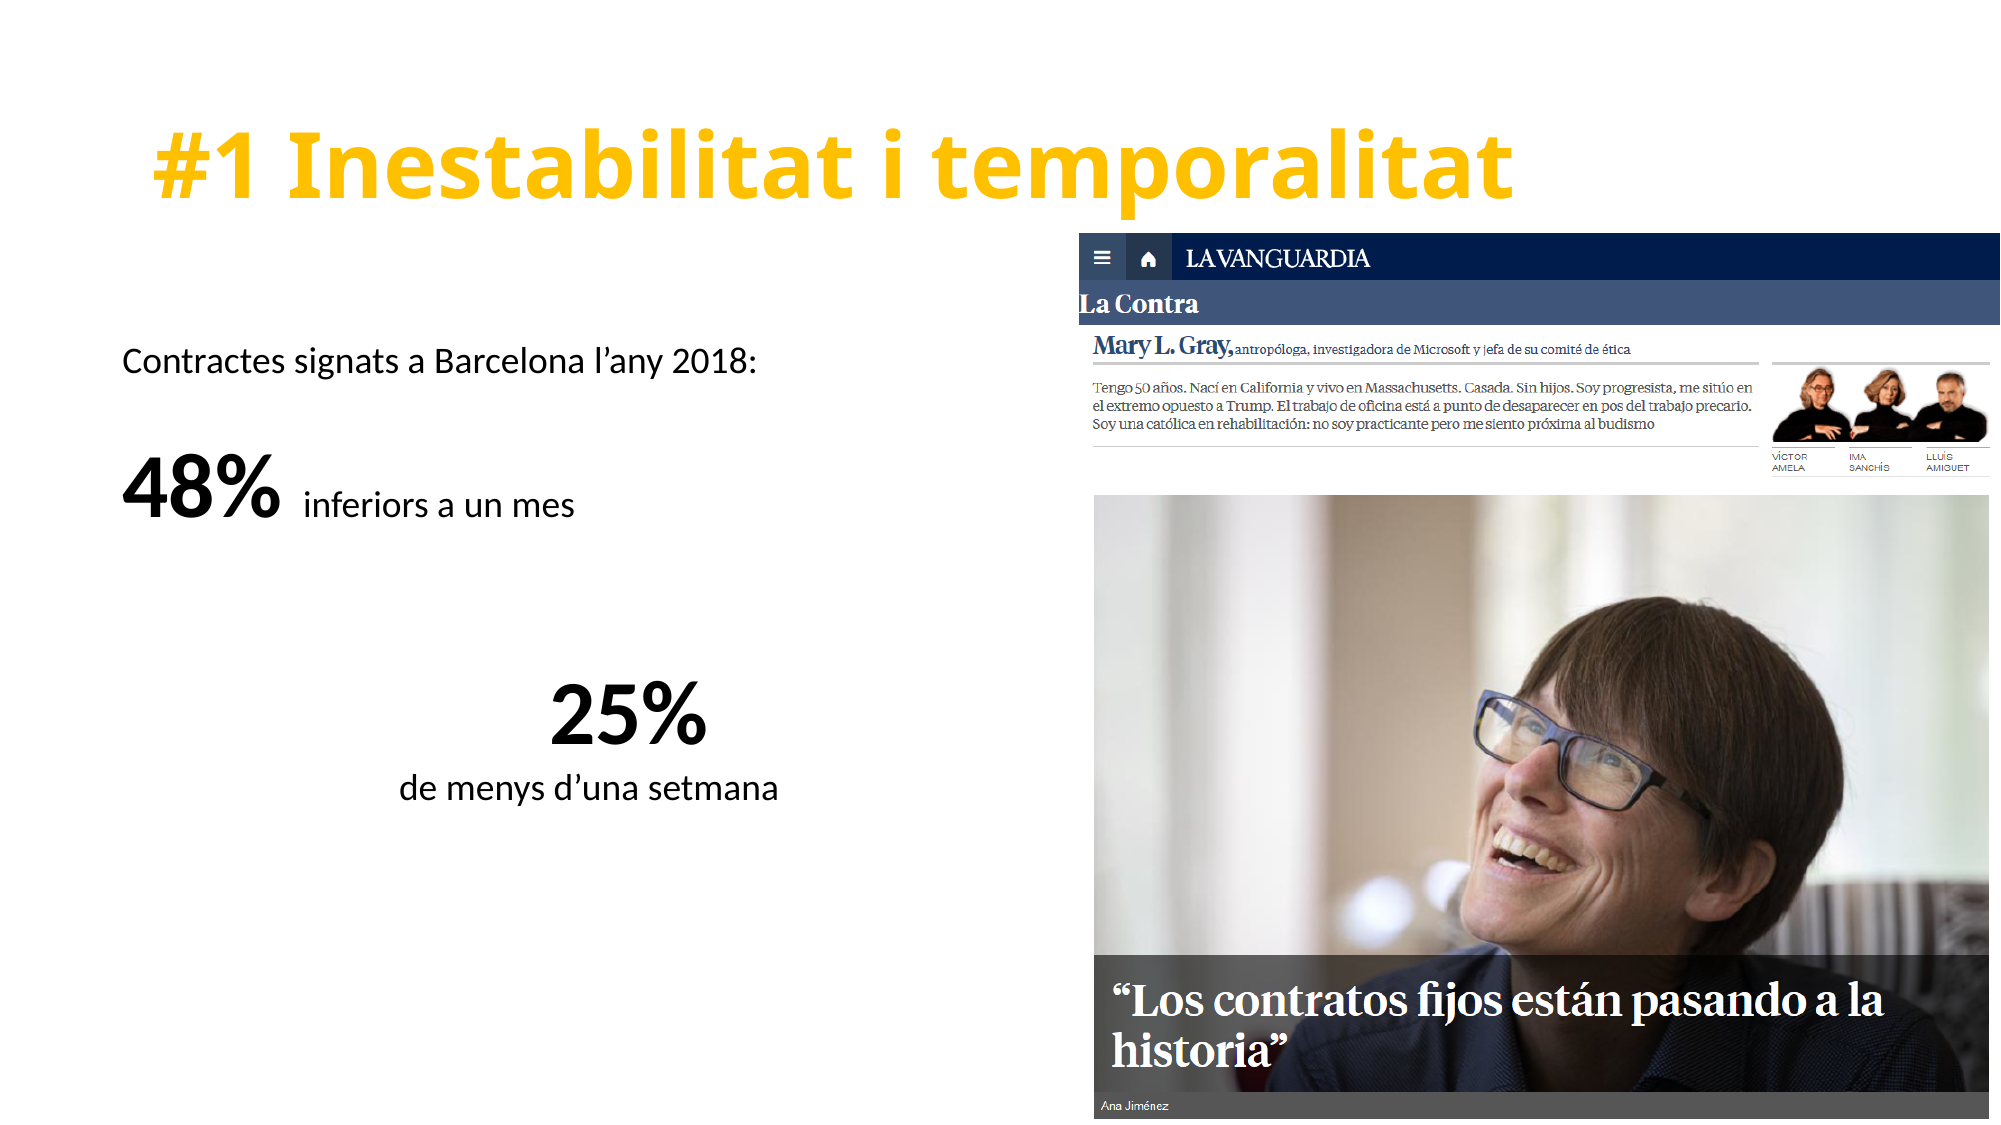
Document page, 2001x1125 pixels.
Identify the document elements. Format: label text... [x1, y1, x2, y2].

picture [1079, 233, 2000, 325]
title #1 Inestabilitat i temporalitat [137, 59, 1863, 278]
text_box 25% de menys d’una setmana [384, 646, 832, 861]
picture [1079, 328, 2000, 1125]
text_box Contractes signats a Barcelona l’any 2018: 48% inferiors a un mes [107, 328, 774, 544]
